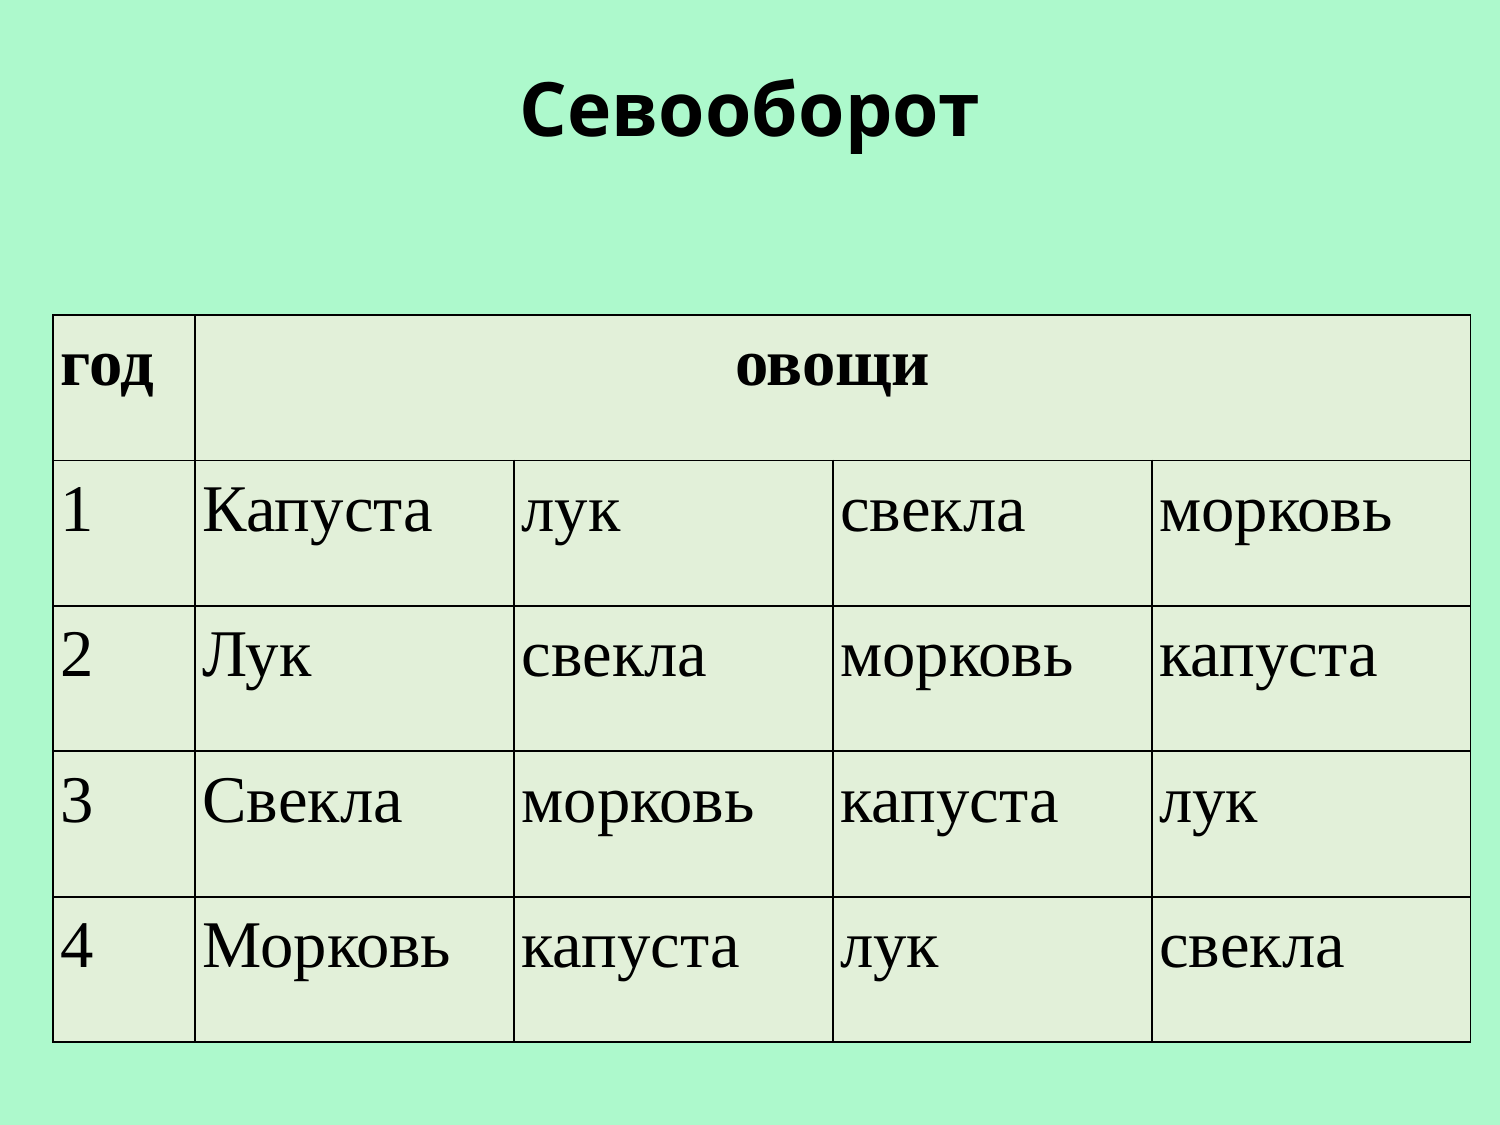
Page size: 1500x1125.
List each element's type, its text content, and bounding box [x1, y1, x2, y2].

table_cell свекла [515, 607, 832, 750]
table_cell лук [1153, 752, 1470, 896]
table_cell 1 [54, 461, 194, 605]
table_cell лук [515, 461, 832, 605]
table_header овощи [196, 316, 1470, 460]
table_cell Свекла [196, 752, 513, 896]
table_cell морковь [1153, 461, 1470, 605]
table_cell Капуста [196, 461, 513, 605]
table_cell морковь [515, 752, 832, 896]
table_cell Лук [196, 607, 513, 750]
table_cell морковь [834, 607, 1151, 750]
table_cell Морковь [196, 898, 513, 1041]
table_cell свекла [834, 461, 1151, 605]
table_cell капуста [515, 898, 832, 1041]
table_cell 3 [54, 752, 194, 896]
table_cell лук [834, 898, 1151, 1041]
table_cell капуста [834, 752, 1151, 896]
table_header год [54, 316, 194, 460]
table_cell 4 [54, 898, 194, 1041]
title Севооборот [75, 54, 1425, 171]
table_cell 2 [54, 607, 194, 750]
table_cell капуста [1153, 607, 1470, 750]
table_cell свекла [1153, 898, 1470, 1041]
